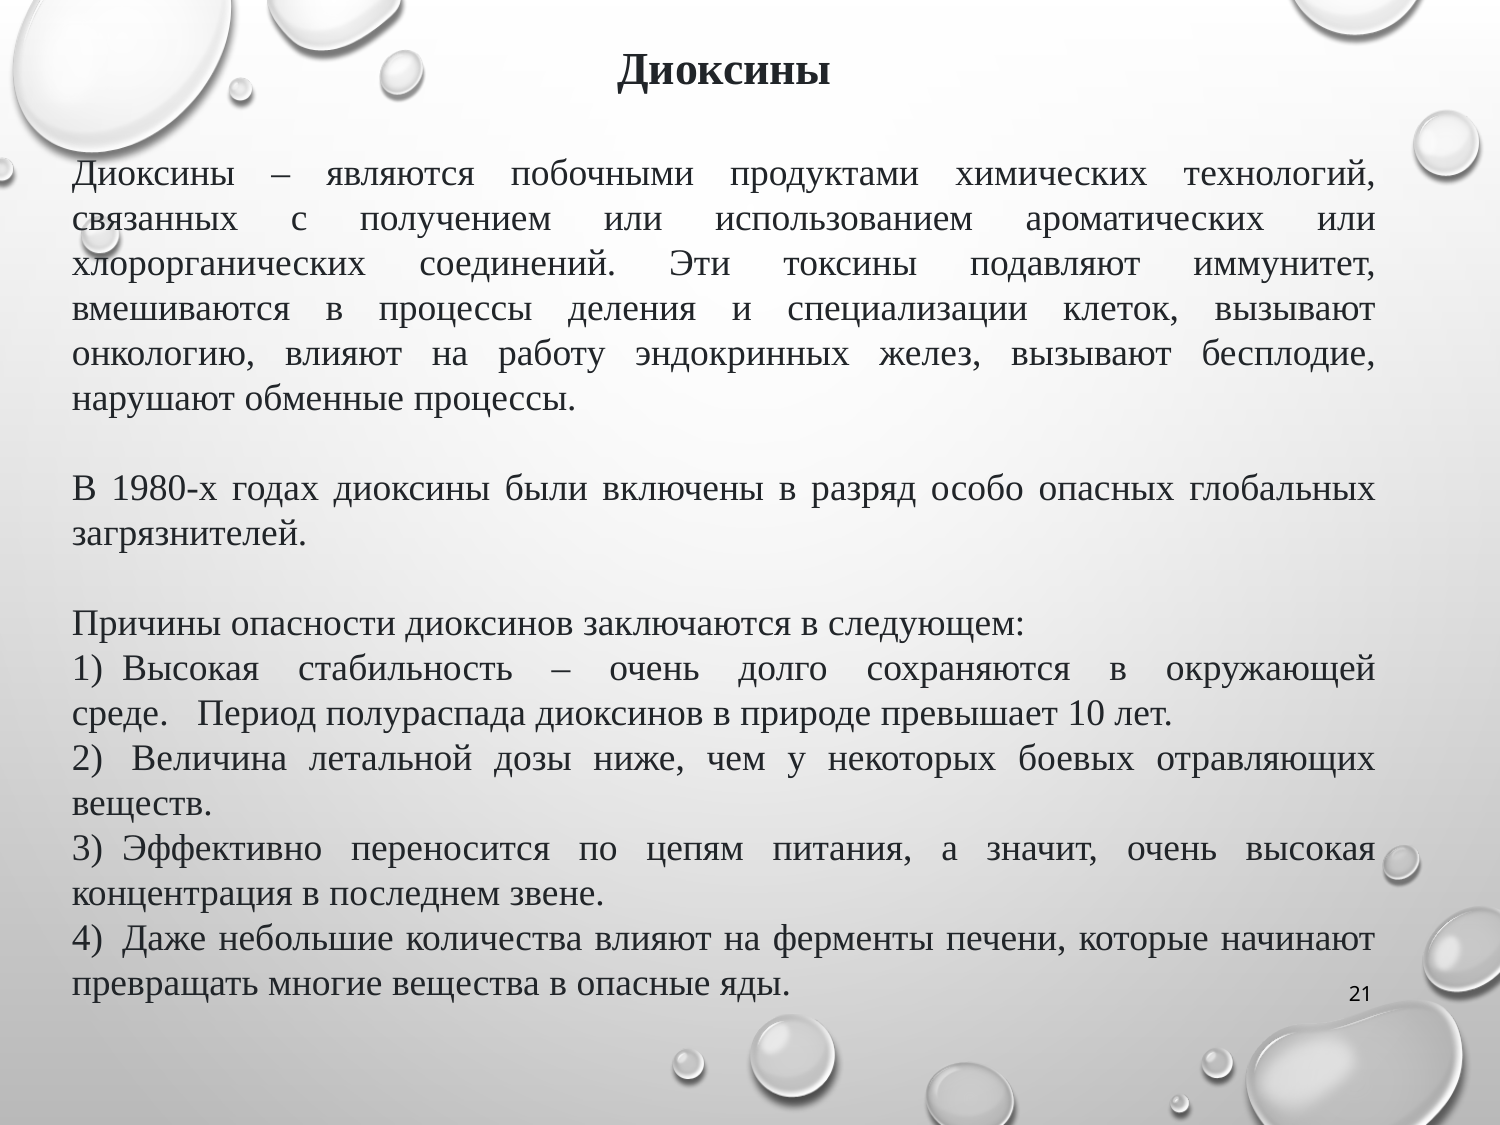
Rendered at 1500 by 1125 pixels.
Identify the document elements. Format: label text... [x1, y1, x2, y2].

text_box Диоксины Диоксины – являются побочными продуктами химических технологий, связанных с получением или использованием ароматических или хлорорганических соединений. Эти токсины подавляют иммунитет, вмешиваются в процессы деления и специализации клеток, вызывают онкологию, влияют на работу эндокринных желез, вызывают бесплодие, нарушают обменные процессы. В 1980-х годах диоксины были включены в разряд особо опасных глобальных загрязнителей. Причины опасности диоксинов заключаются в следующем: 1) Высокая стабильность – очень долго сохраняются в окружающей среде. Период полураспада диоксинов в природе превышает 10 лет. 2) Величина летальной дозы ниже, чем у некоторых боевых отравляющих веществ. 3) Эффективно переносится по цепям питания, а значит, очень высокая концентрация в последнем звене. 4) Даже небольшие количества влияют на ферменты печени, которые начинают превращать многие вещества в опасные яды. [57, 30, 1392, 1011]
picture [0, 0, 1500, 1125]
slide_number 21 [1293, 965, 1388, 1025]
